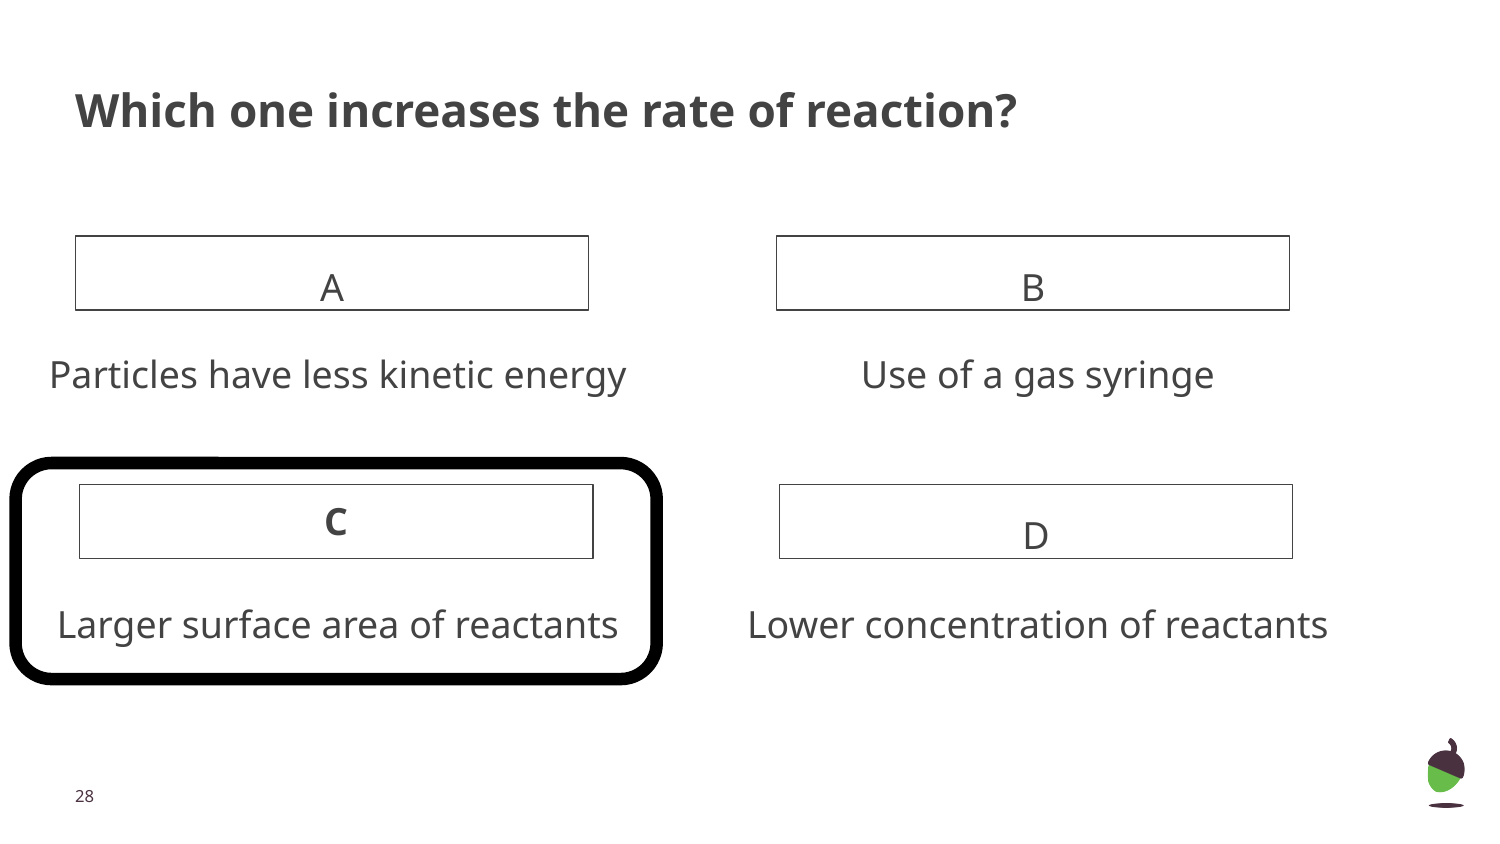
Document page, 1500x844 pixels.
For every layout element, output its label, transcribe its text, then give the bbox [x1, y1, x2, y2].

list Larger surface area of reactants [14, 587, 663, 692]
list Particles have less kinetic energy [14, 337, 663, 442]
slide_number ‹#› [75, 786, 194, 816]
list C [79, 484, 593, 559]
text_box [15, 462, 657, 680]
title Which one increases the rate of reaction? [75, 72, 1342, 207]
picture [1427, 738, 1465, 808]
list Use of a gas syringe [714, 337, 1363, 442]
subtitle B [776, 235, 1290, 311]
list Lower concentration of reactants [714, 587, 1363, 692]
subtitle A [75, 235, 589, 311]
subtitle D [779, 484, 1293, 559]
